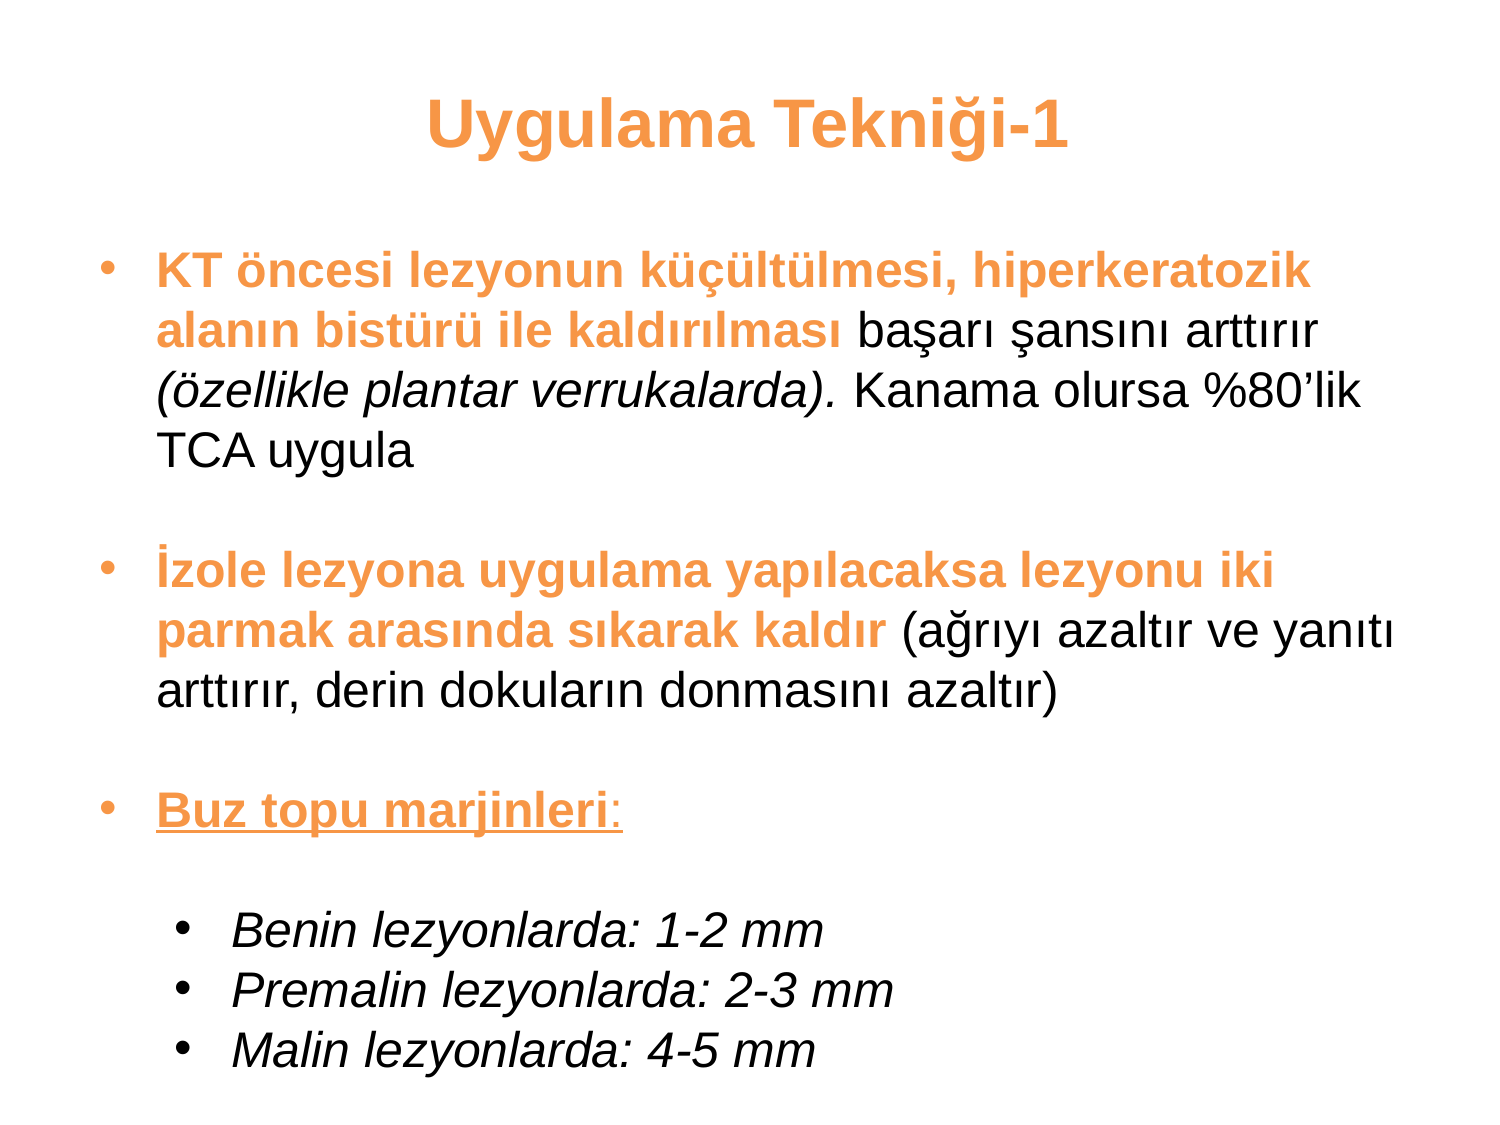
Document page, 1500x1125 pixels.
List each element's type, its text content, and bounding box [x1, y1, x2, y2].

text_box KT öncesi lezyonun küçültülmesi, hiperkeratozik alanın bistürü ile kaldırılması başarı şansını arttırır (özellikle plantar verrukalarda). Kanama olursa %80’lik TCA uygula İzole lezyona uygulama yapılacaksa lezyonu iki parmak arasında sıkarak kaldır (ağrıyı azaltır ve yanıtı arttırır, derin dokuların donmasını azaltır) Buz topu marjinleri: Benin lezyonlarda: 1-2 mm Premalin lezyonlarda: 2-3 mm Malin lezyonlarda: 4-5 mm [10, 170, 1469, 1125]
text_box Uygulama Tekniği-1 [28, 71, 1469, 169]
